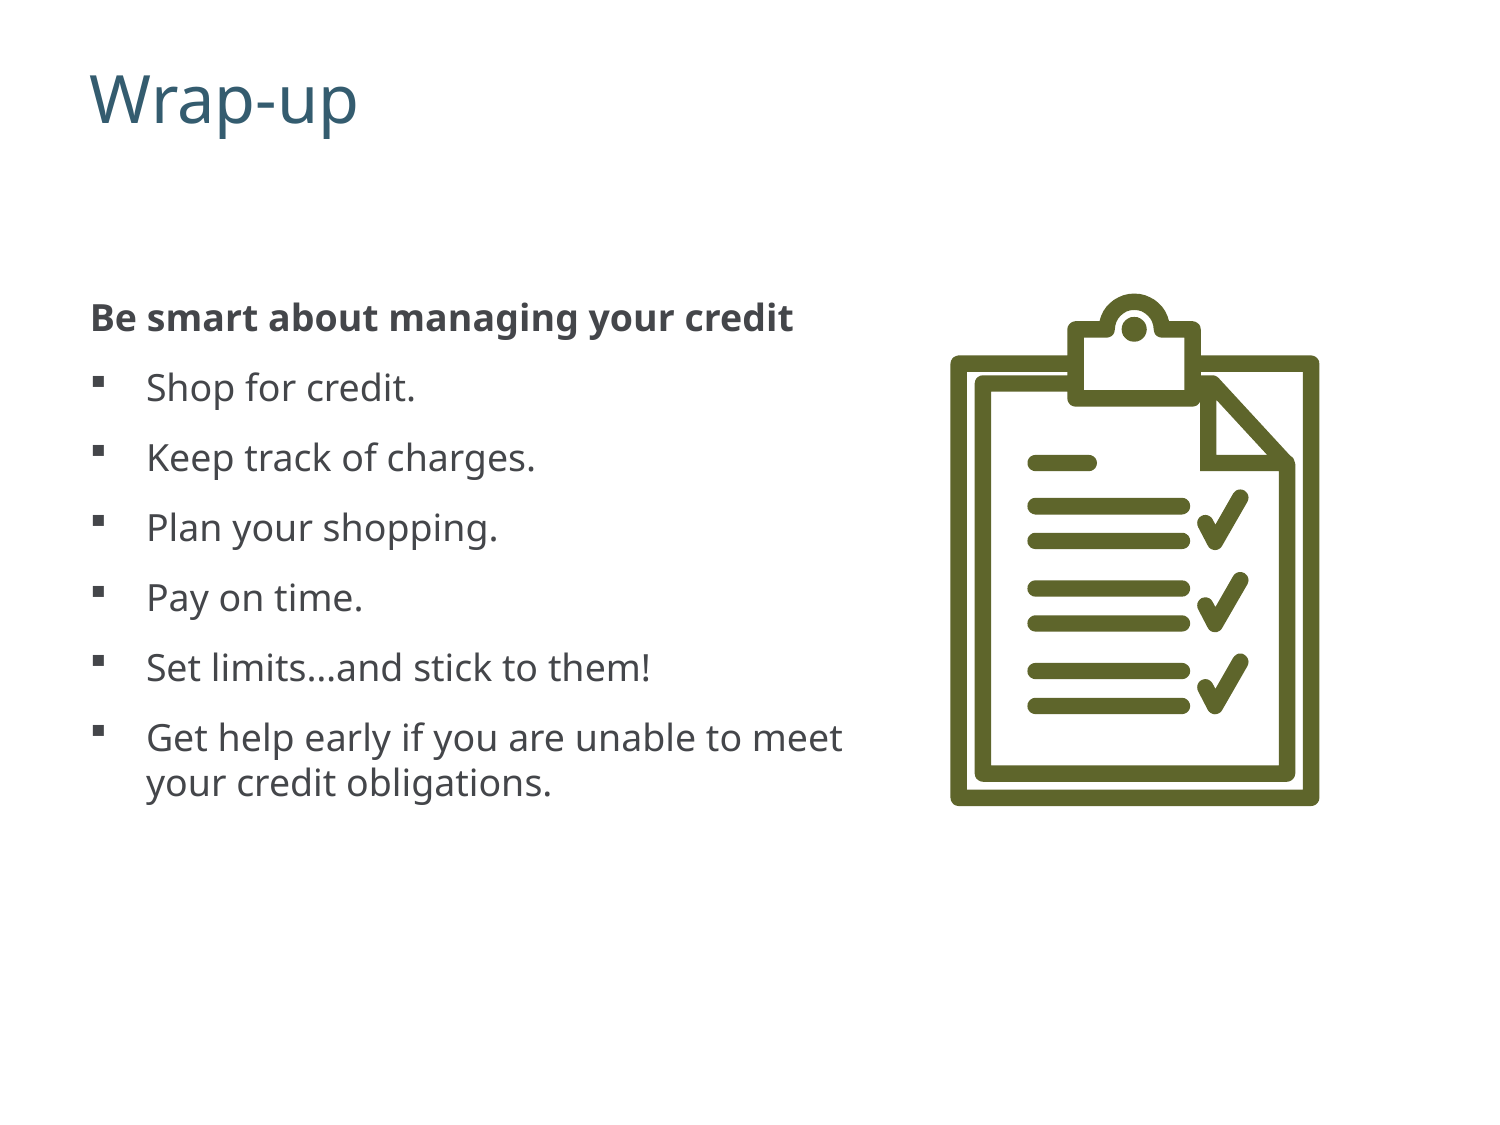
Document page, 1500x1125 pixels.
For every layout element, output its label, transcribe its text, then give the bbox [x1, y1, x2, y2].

list Be smart about managing your credit Shop for credit. Keep track of charges. Plan your shopping. Pay on time. Set limits…and stick to them! Get help early if you are unable to meet your credit obligations. [89, 293, 855, 1013]
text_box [950, 293, 1320, 807]
title Wrap-up [89, 52, 1440, 241]
